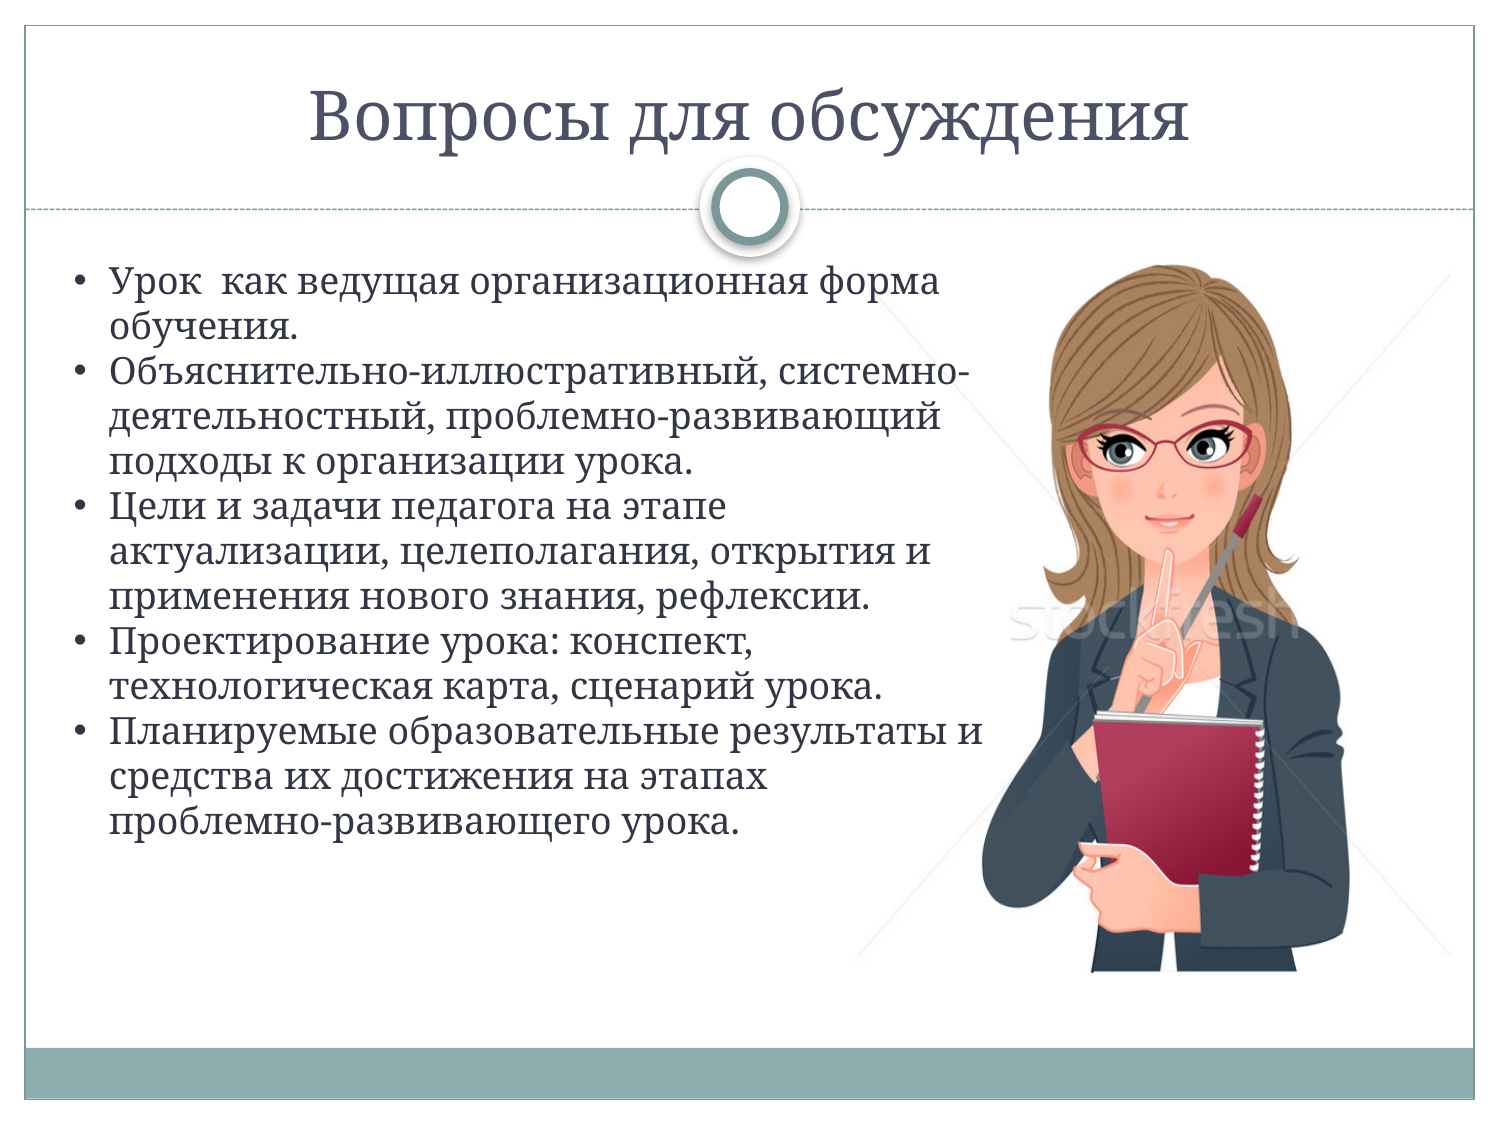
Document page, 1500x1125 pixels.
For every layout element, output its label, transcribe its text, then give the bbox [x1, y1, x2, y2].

picture [843, 257, 1466, 973]
title Вопросы для обсуждения [49, 37, 1450, 162]
text_box Урок как ведущая организационная форма обучения. Объяснительно-иллюстративный, системно-деятельностный, проблемно-развивающий подходы к организации урока. Цели и задачи педагога на этапе актуализации, целеполагания, открытия и применения нового знания, рефлексии. Проектирование урока: конспект, технологическая карта, сценарий урока. Планируемые образовательные результаты и средства их достижения на этапах проблемно-развивающего урока. [58, 249, 1008, 895]
